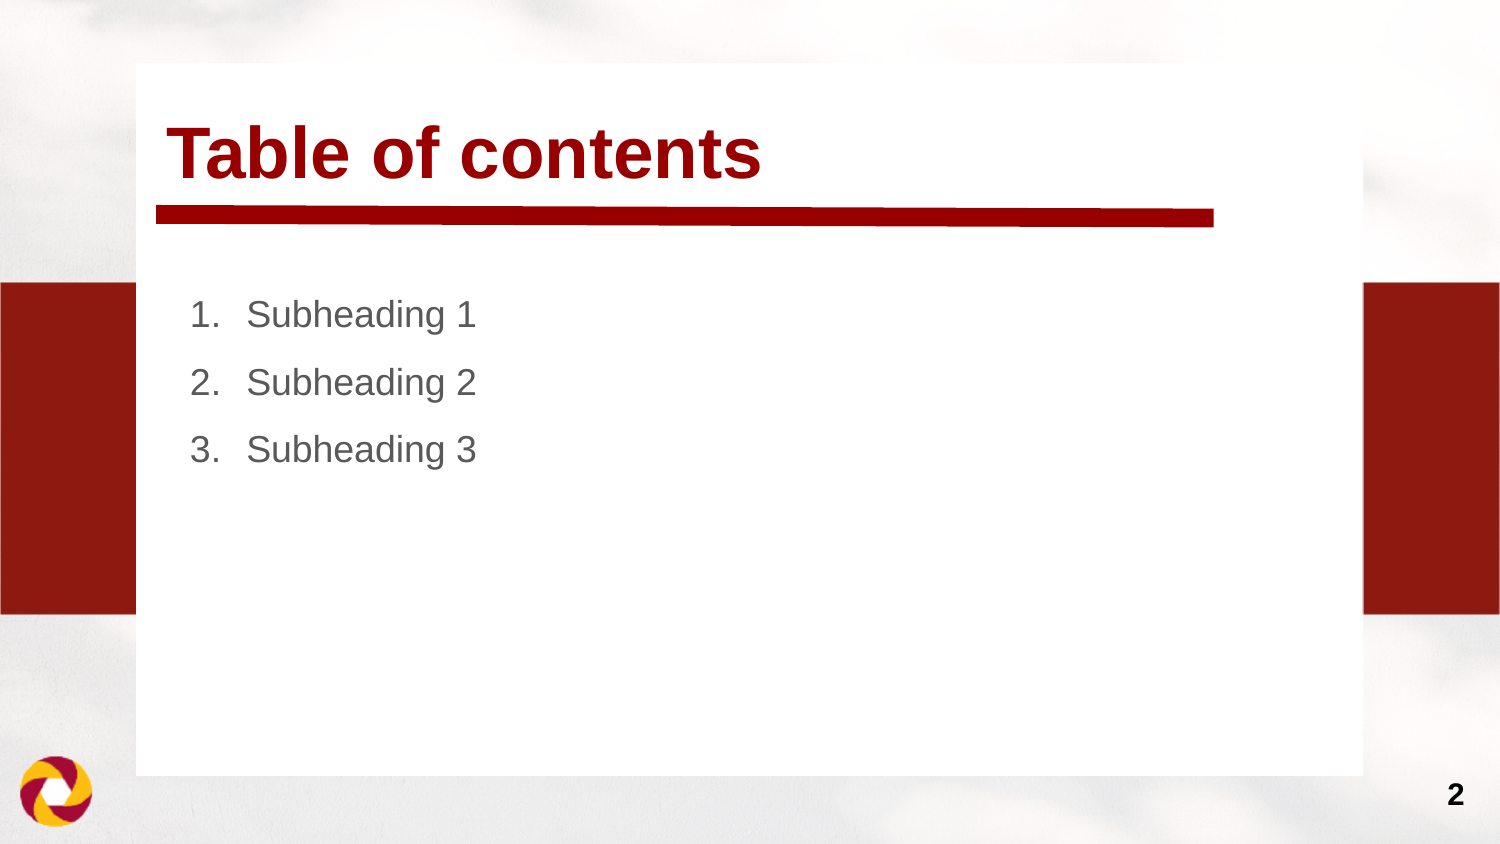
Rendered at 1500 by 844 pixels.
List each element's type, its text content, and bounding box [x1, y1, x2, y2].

slide_number ‹#› [1389, 764, 1480, 821]
title Table of contents [151, 80, 1216, 219]
subtitle Subheading 1 Subheading 2 Subheading 3 [156, 252, 1214, 694]
picture [0, 0, 1500, 844]
